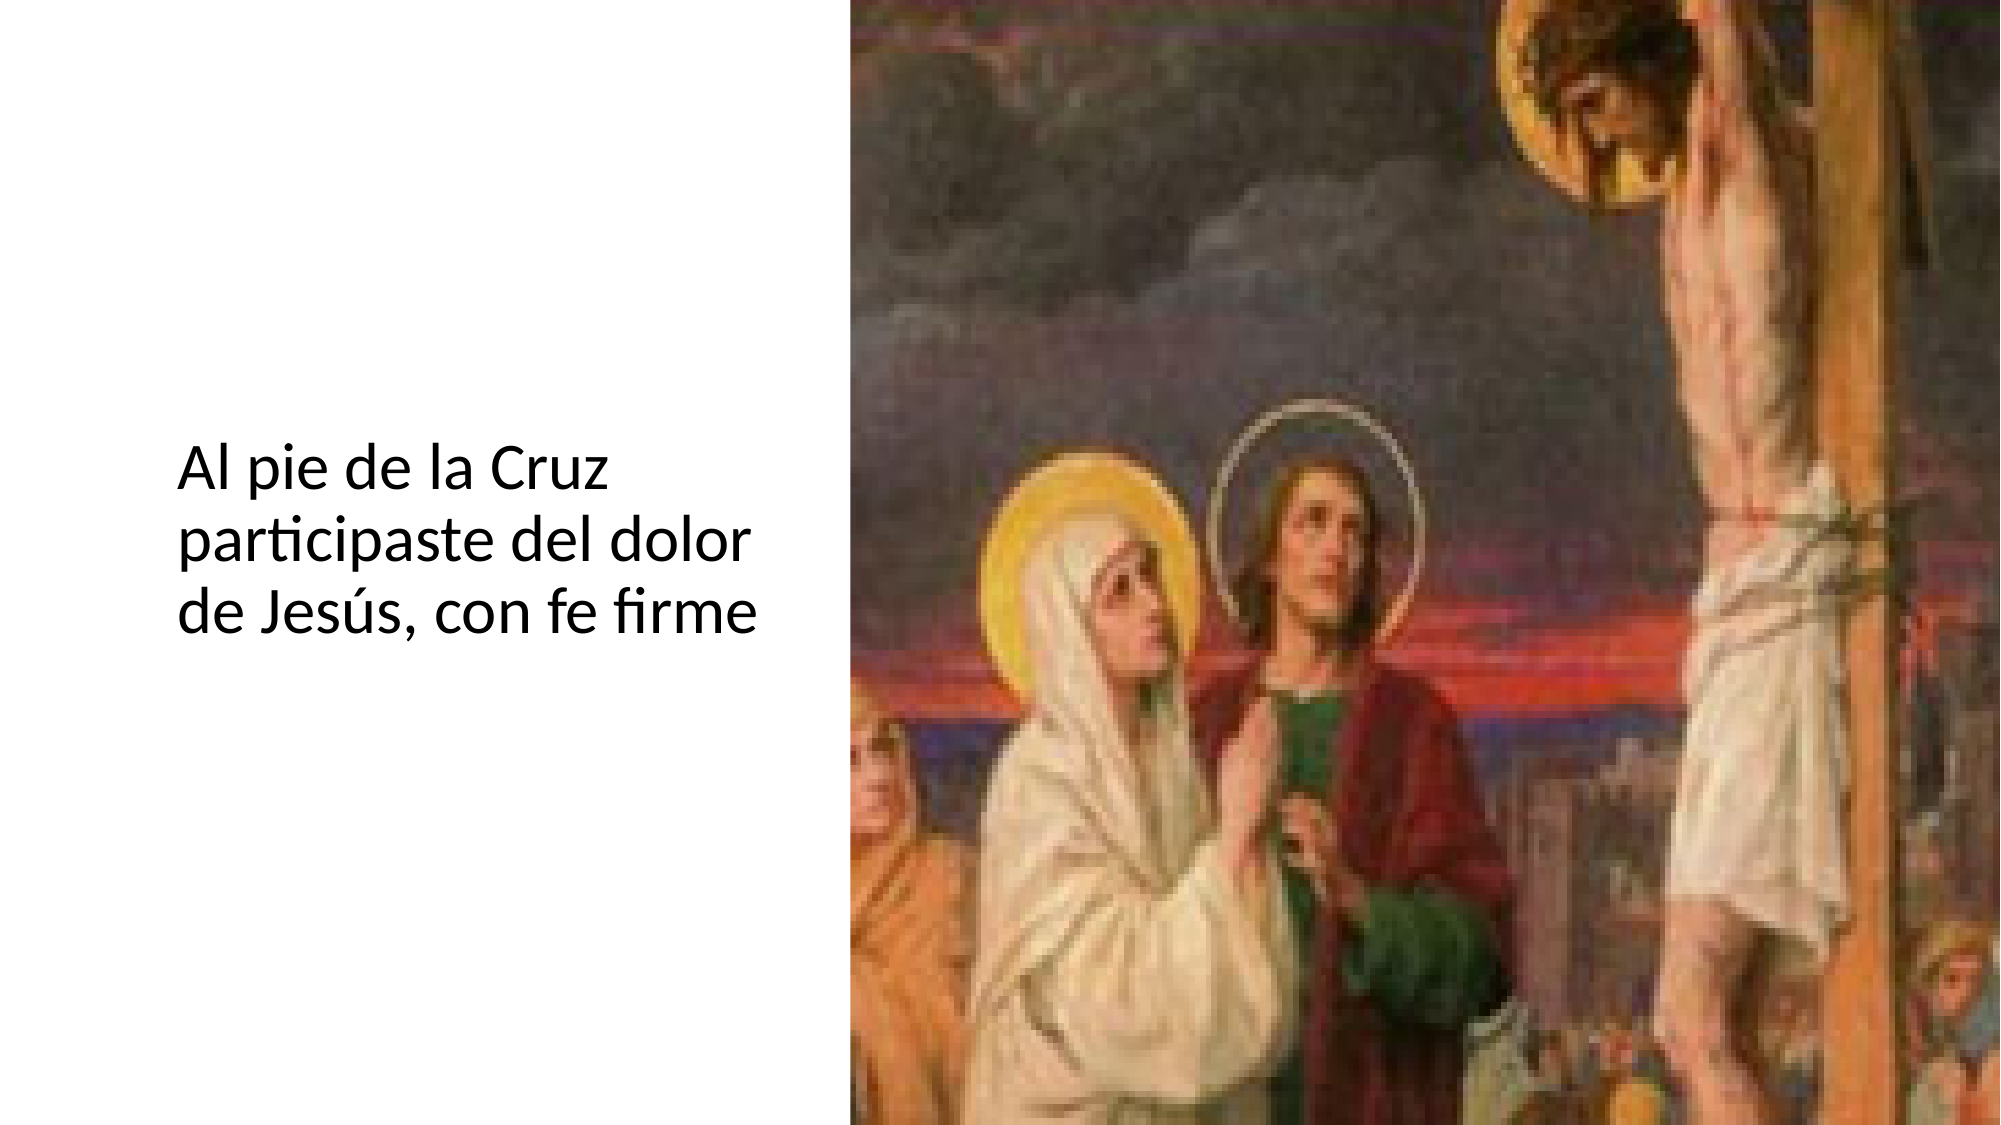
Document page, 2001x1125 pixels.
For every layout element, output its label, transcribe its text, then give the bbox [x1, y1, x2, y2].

title Al pie de la Cruz participaste del dolor de Jesús, con fe firme [162, 393, 808, 656]
picture [850, 0, 2000, 1125]
